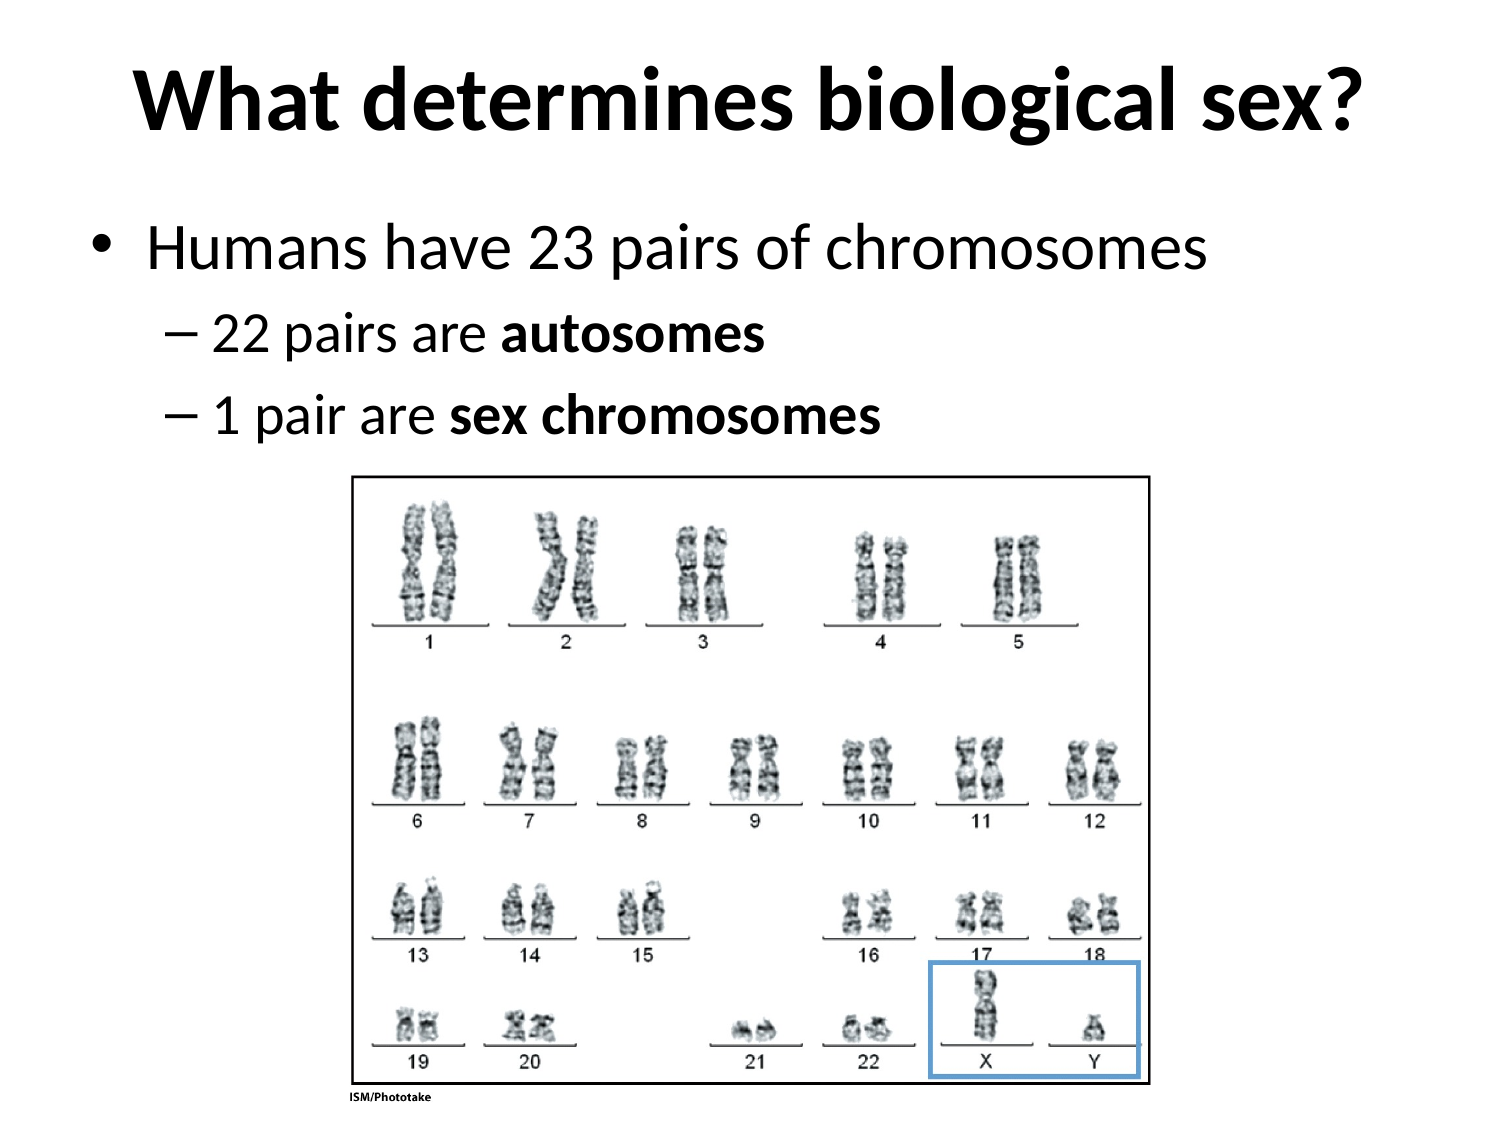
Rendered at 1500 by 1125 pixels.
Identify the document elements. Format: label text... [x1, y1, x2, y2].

picture [344, 468, 1156, 1107]
list Humans have 23 pairs of chromosomes 22 pairs are autosomes 1 pair are sex chromosomes [75, 195, 1425, 488]
title What determines biological sex? [75, 0, 1425, 188]
